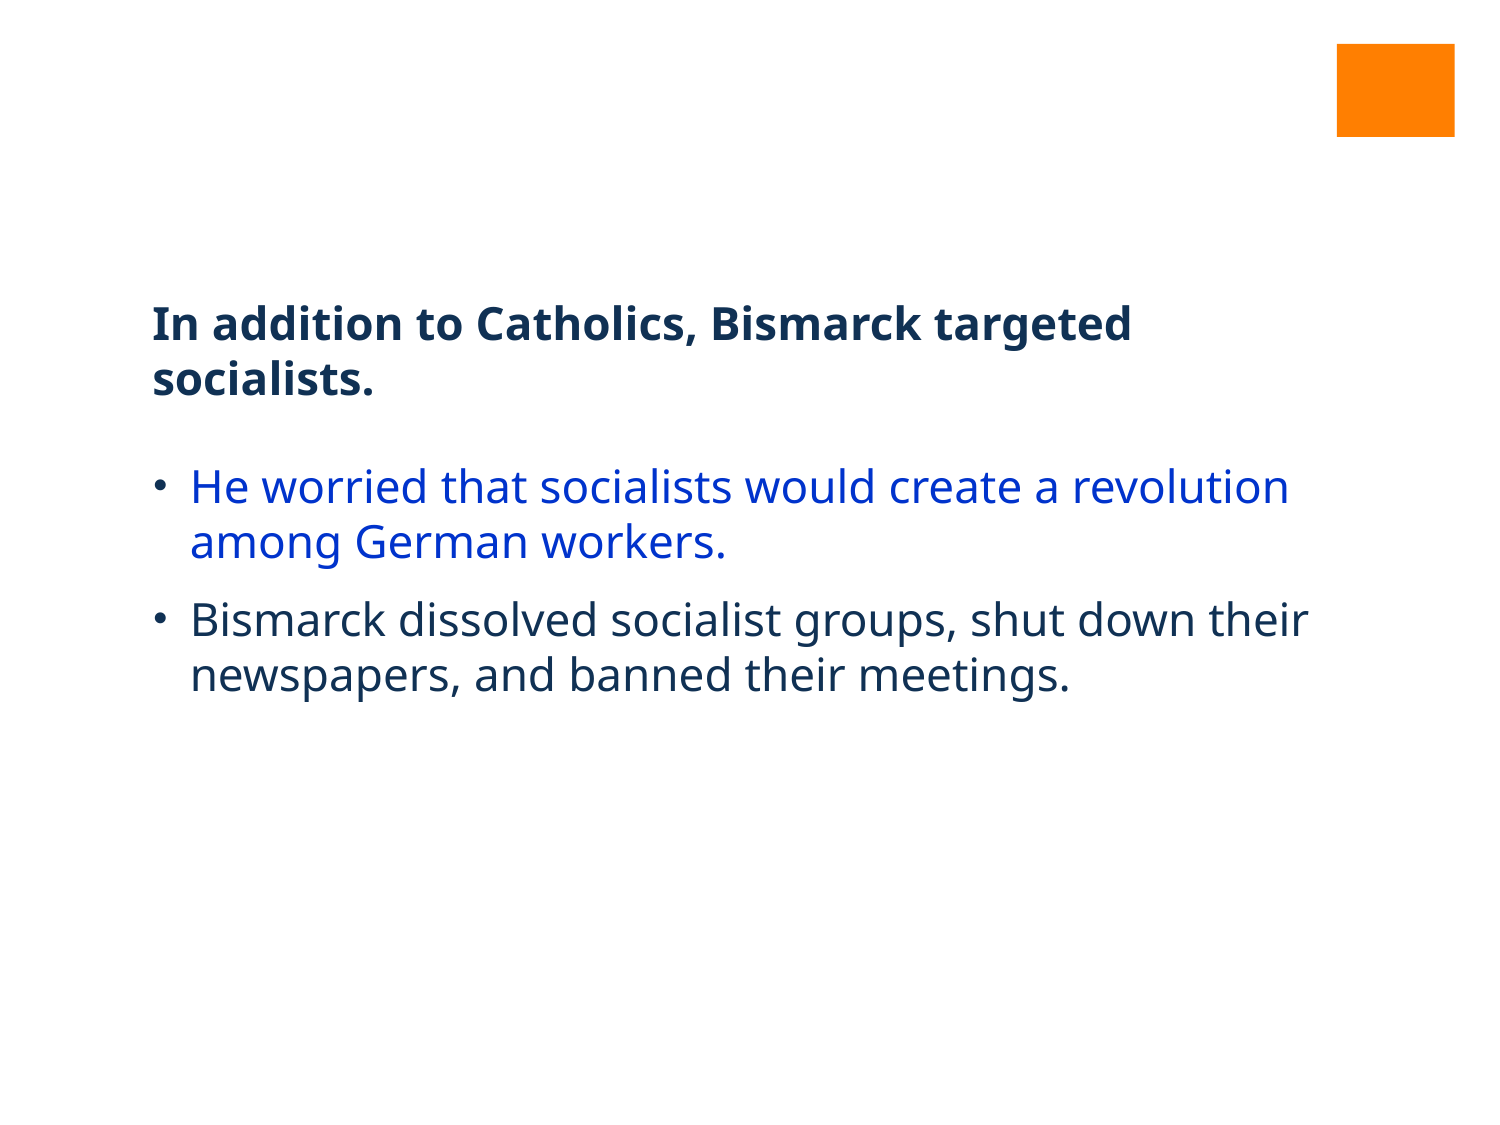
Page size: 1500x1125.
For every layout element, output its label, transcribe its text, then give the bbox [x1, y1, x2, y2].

text_box He worried that socialists would create a revolution among German workers. Bismarck dissolved socialist groups, shut down their newspapers, and banned their meetings. [137, 449, 1363, 708]
text_box In addition to Catholics, Bismarck targeted socialists. [137, 287, 1363, 413]
